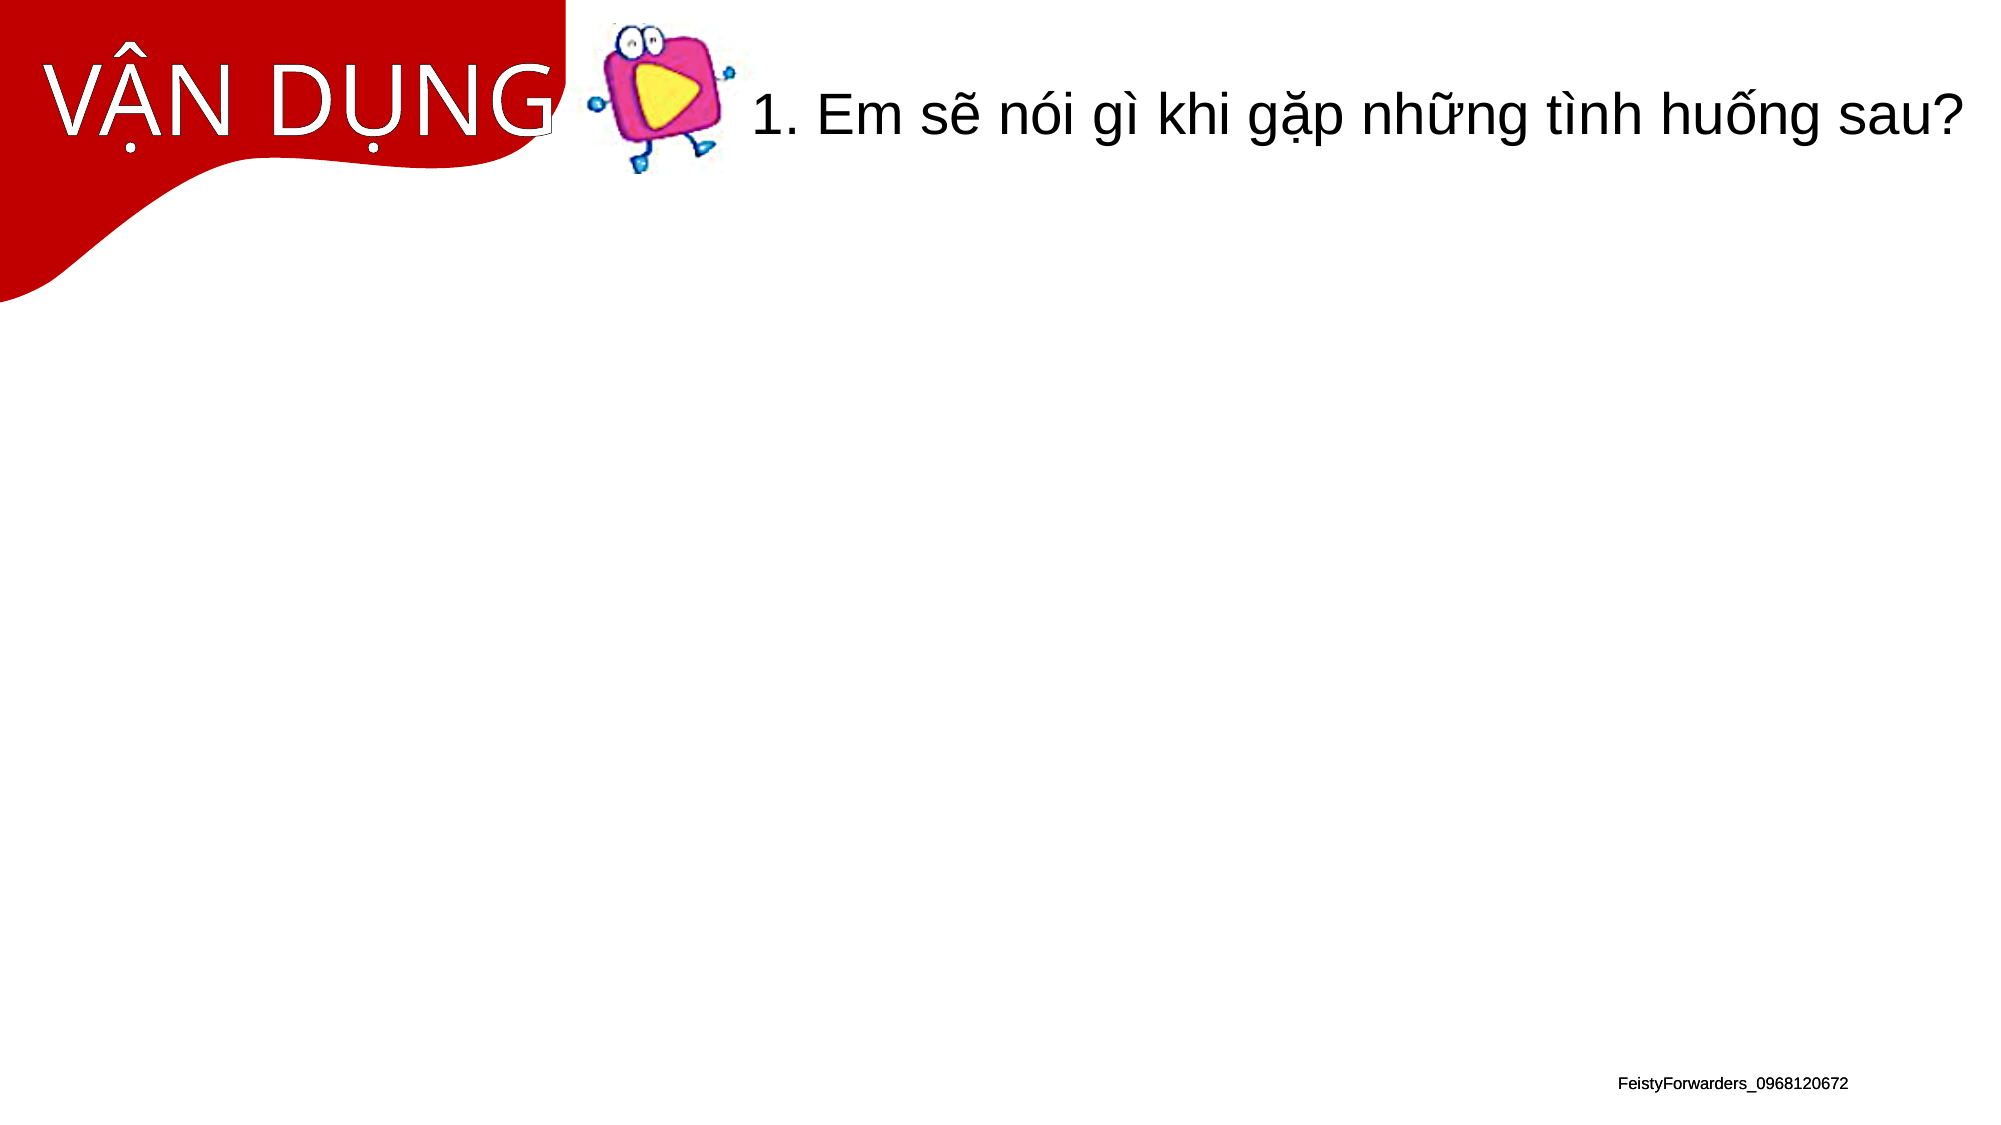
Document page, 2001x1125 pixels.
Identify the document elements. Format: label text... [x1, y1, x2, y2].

picture [569, 23, 761, 174]
text_box 1. Em sẽ nói gì khi gặp những tình huống sau? [761, 34, 2000, 154]
